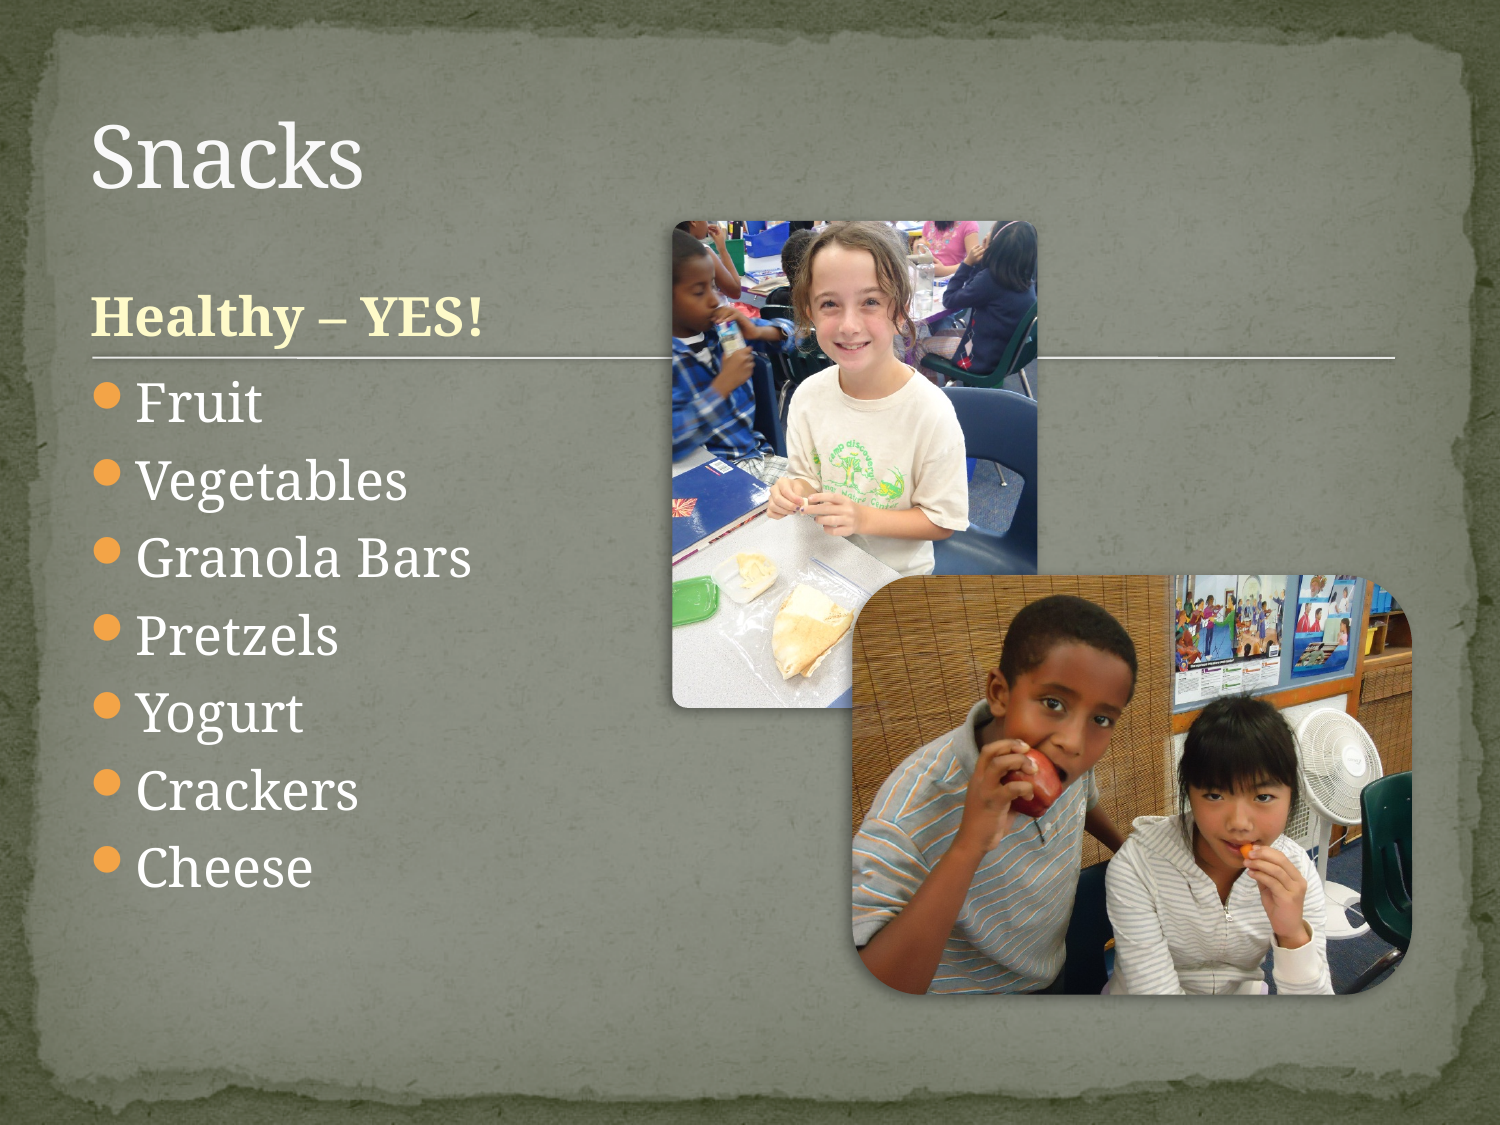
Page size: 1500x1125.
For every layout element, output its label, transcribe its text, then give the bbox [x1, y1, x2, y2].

list Fruit Vegetables Granola Bars Pretzels Yogurt Crackers Cheese [75, 361, 738, 1004]
picture [613, 220, 1413, 995]
list Healthy – YES! [73, 228, 662, 357]
title Snacks [74, 25, 1425, 213]
